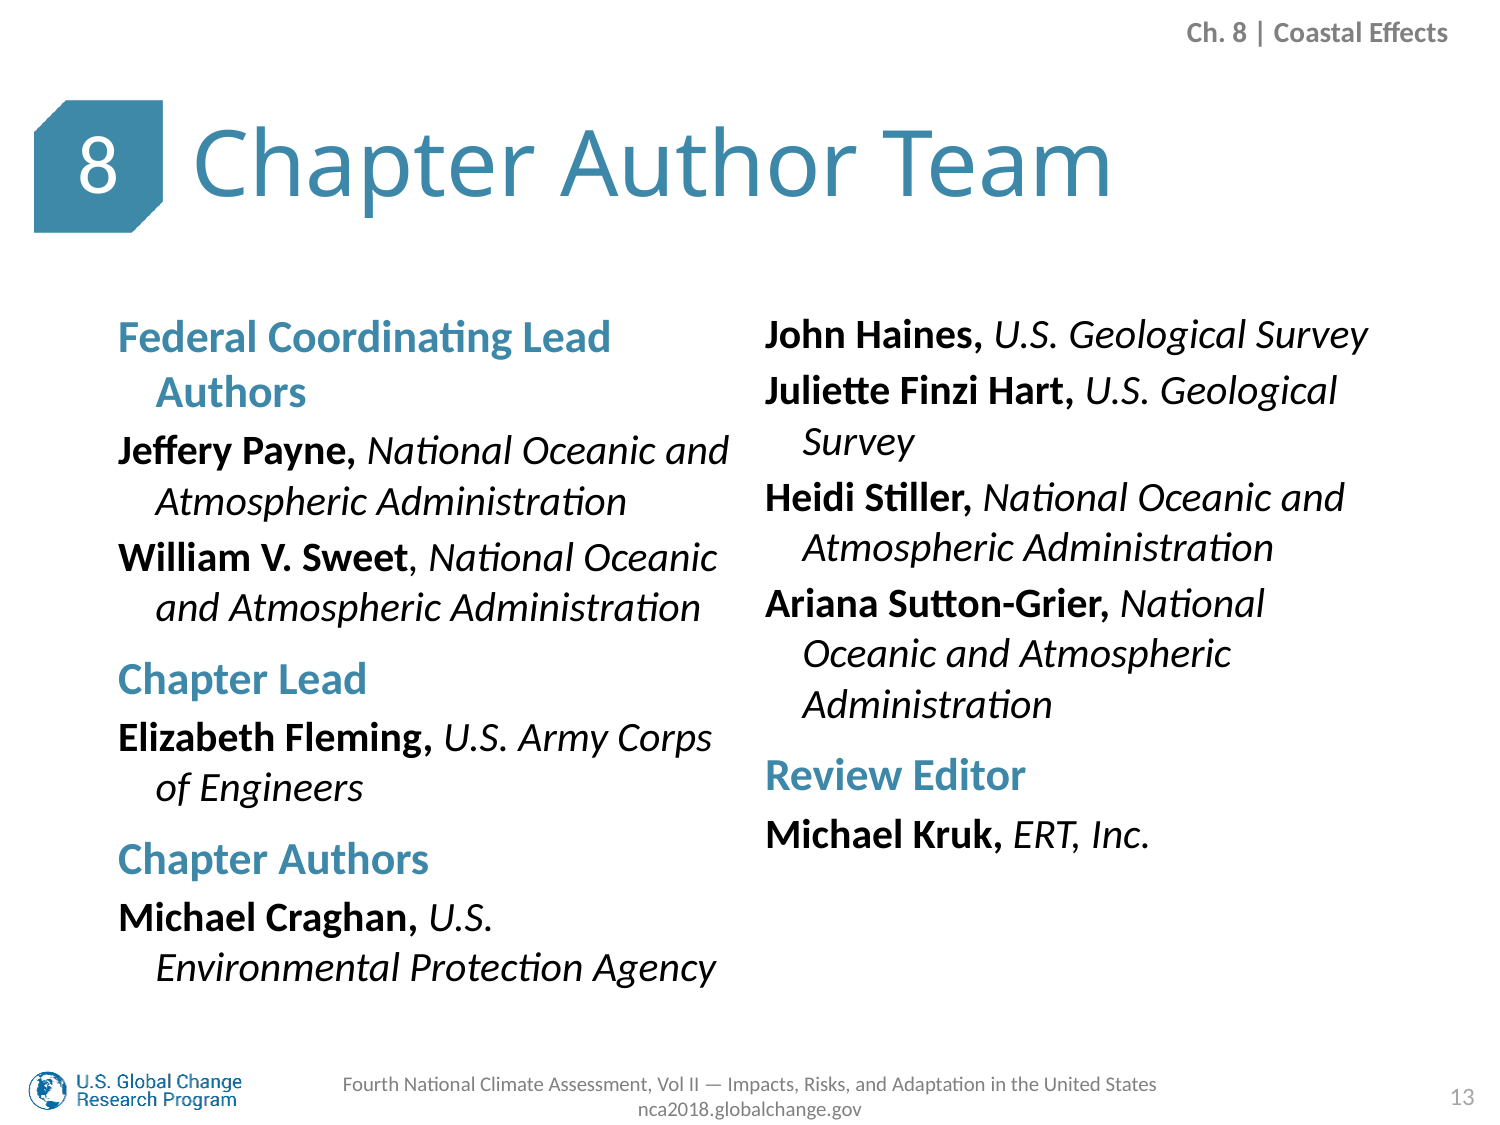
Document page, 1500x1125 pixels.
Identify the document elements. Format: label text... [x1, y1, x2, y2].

picture [21, 1065, 245, 1116]
list Ch. 8 | Coastal Effects [34, 10, 1464, 57]
list 8 [34, 100, 163, 233]
list Chapter Author Team [176, 100, 1397, 233]
list Federal Coordinating Lead Authors Jeffery Payne, National Oceanic and Atmospheric Administration William V. Sweet, National Oceanic and Atmospheric Administration Chapter Lead Elizabeth Fleming, U.S. Army Corps of Engineers Chapter Authors Michael Craghan, U.S. Environmental Protection Agency John Haines, U.S. Geological Survey Juliette Finzi Hart, U.S. Geological Survey Heidi Stiller, National Oceanic and Atmospheric Administration Ariana Sutton-Grier, National Oceanic and Atmospheric Administration Review Editor Michael Kruk, ERT, Inc. [103, 299, 1397, 1014]
